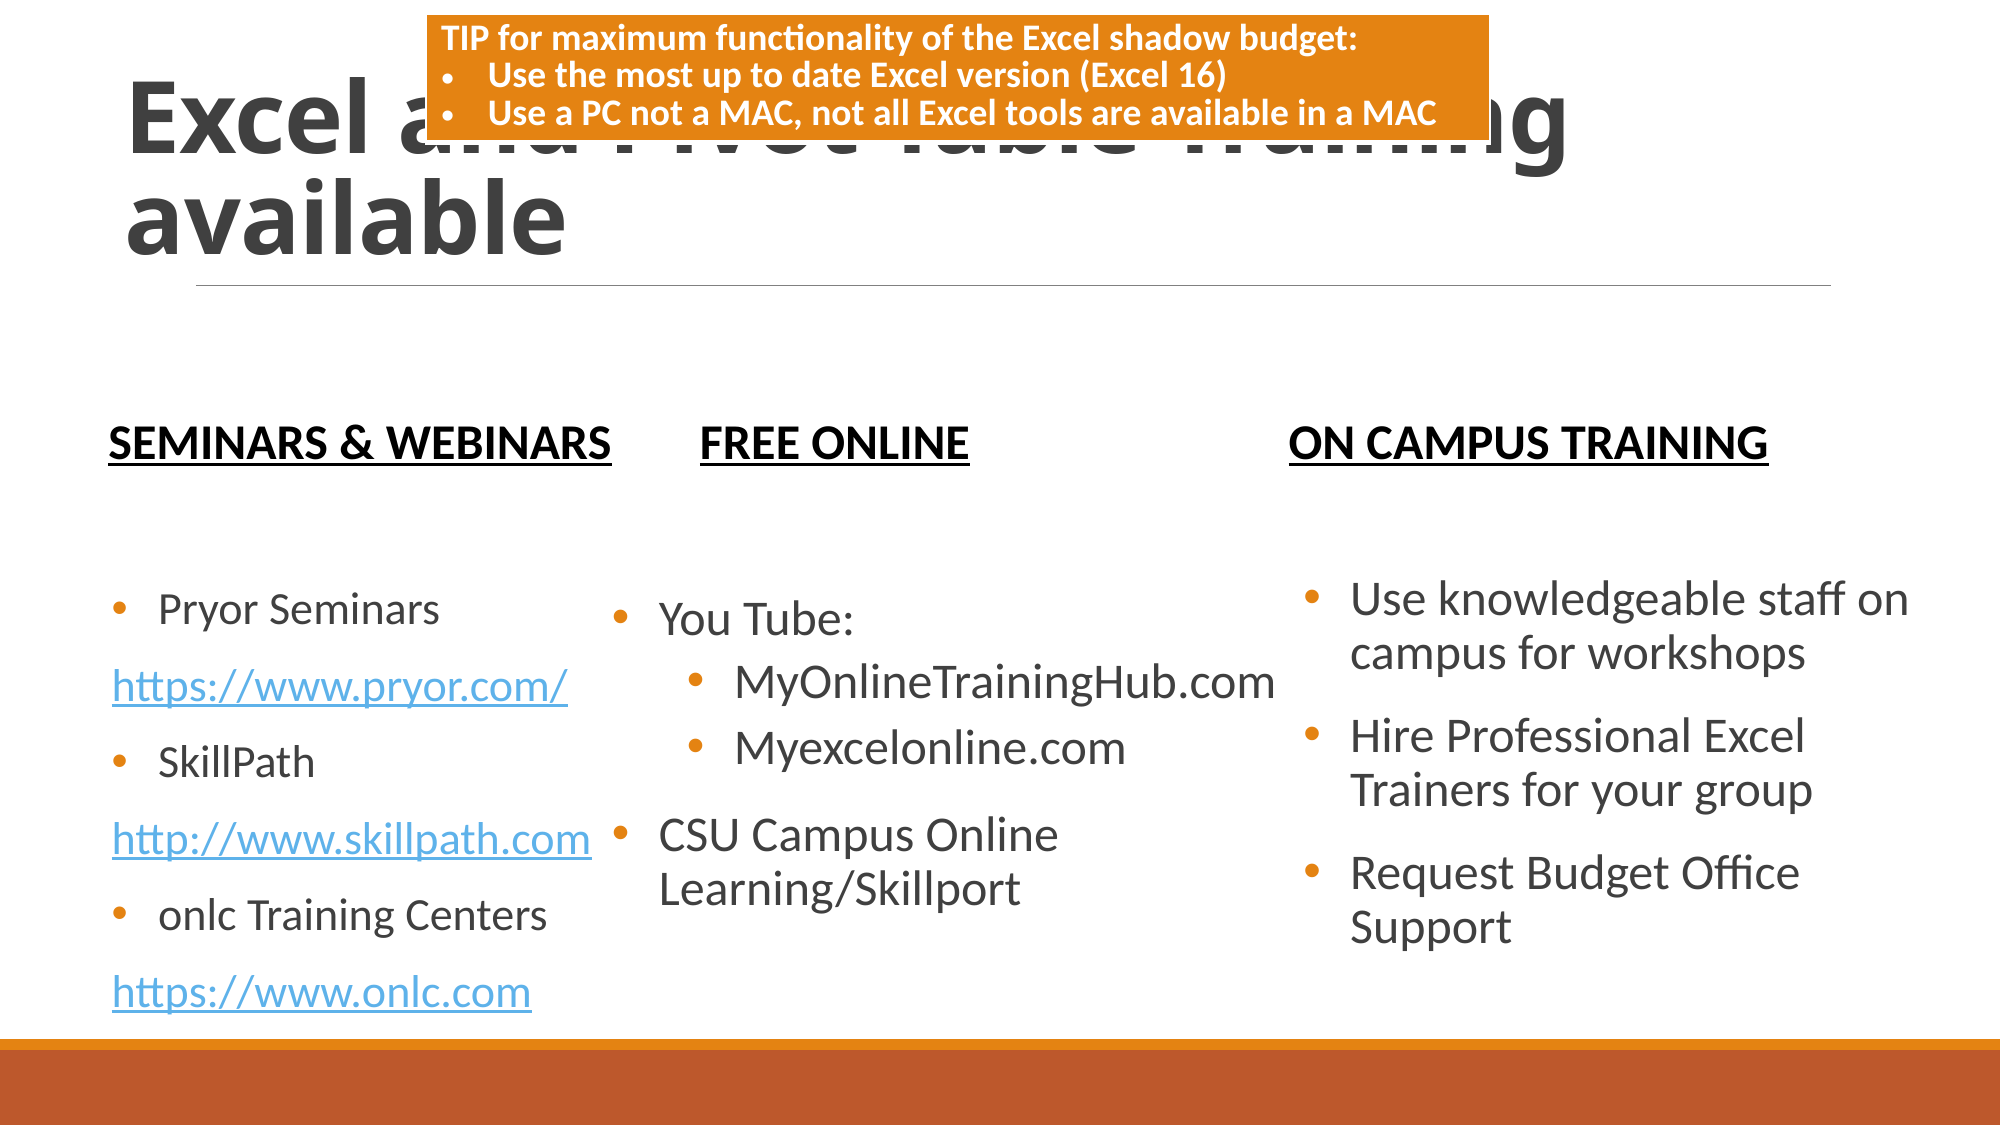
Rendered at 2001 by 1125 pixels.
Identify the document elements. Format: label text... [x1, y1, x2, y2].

list Pryor Seminars https://www.pryor.com/ SkillPath http://www.skillpath.com onlc Training Centers https://www.onlc.com [111, 495, 611, 1029]
list ON CAMPUS TRAINING [1288, 407, 1822, 478]
title Excel and Pivot Table Training available [109, 164, 1689, 283]
list SEMINARS & WEBINARS [108, 407, 612, 478]
table_header TIP for maximum functionality of the Excel shadow budget: Use the most up to date Excel version (Excel 16) Use a PC not a MAC, not all Excel tools are available in a MAC [427, 15, 1489, 140]
list FREE ONLINE [699, 407, 1160, 478]
list You Tube: MyOnlineTrainingHub.com Myexcelonline.com CSU Campus Online Learning/Skillport [611, 495, 1304, 1029]
list Use knowledgeable staff on campus for workshops Hire Professional Excel Trainers for your group Request Budget Office Support [1303, 495, 1925, 1011]
